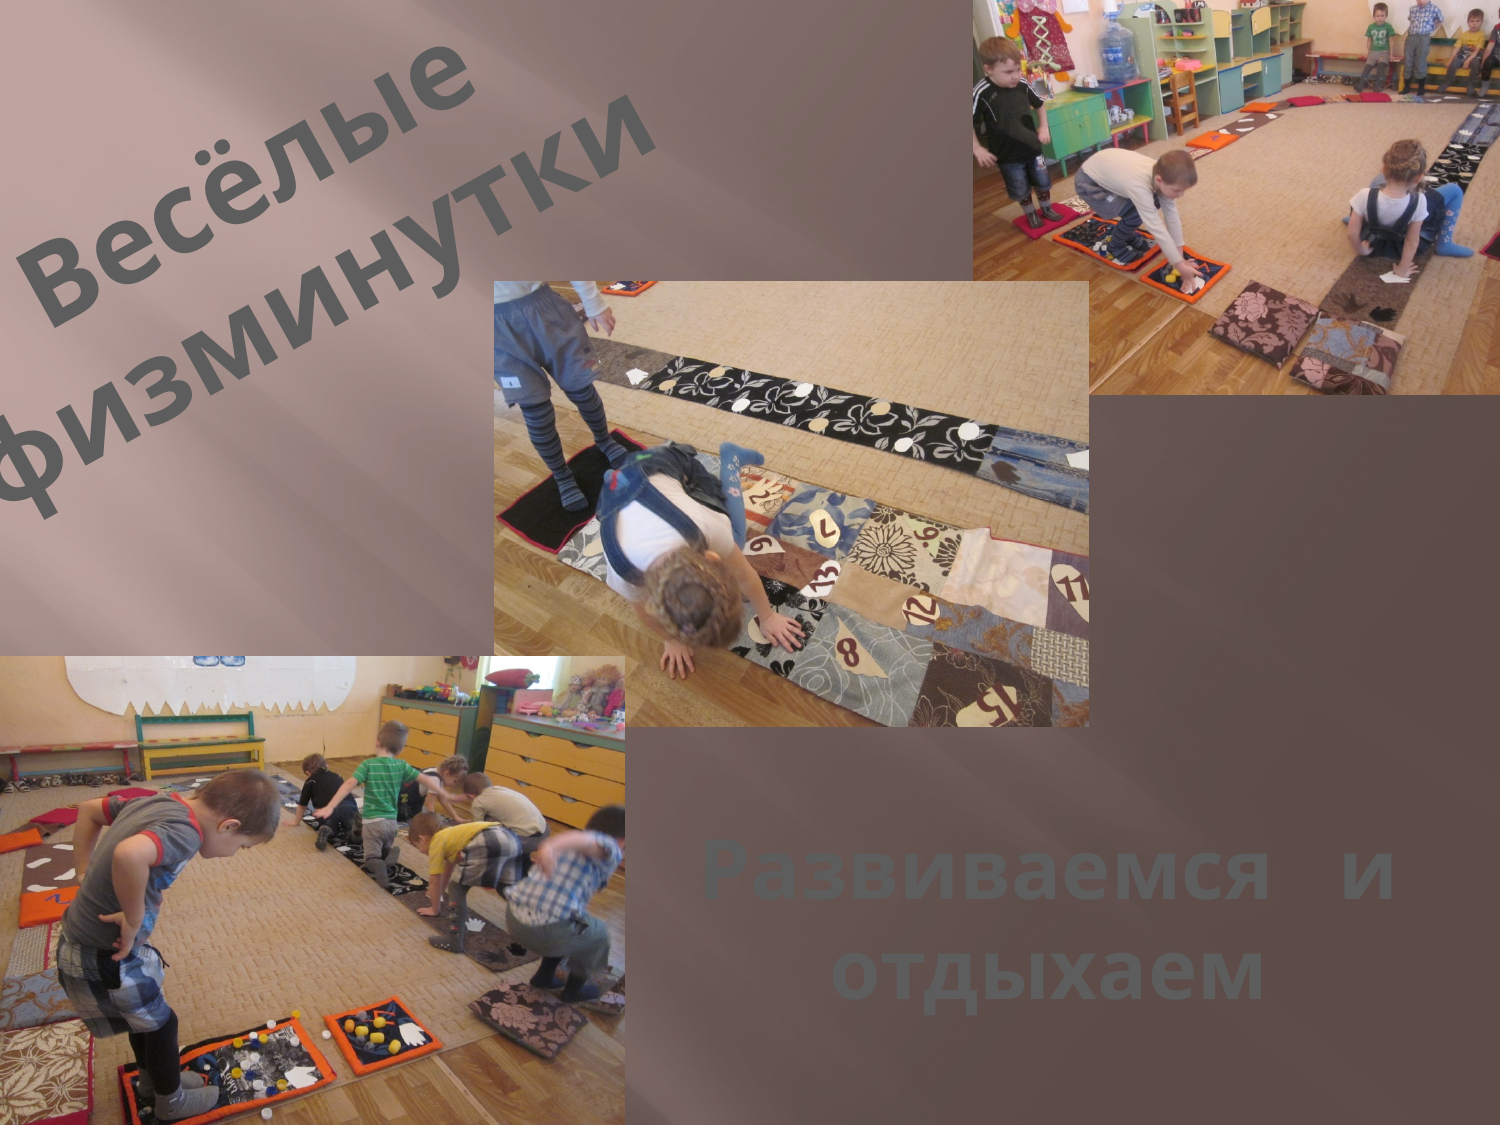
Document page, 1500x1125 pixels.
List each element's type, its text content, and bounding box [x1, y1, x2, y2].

text_box Весёлые физминутки [0, 0, 812, 549]
picture [0, 0, 1500, 1125]
text_box Развиваемся и отдыхаем [667, 808, 1430, 1024]
